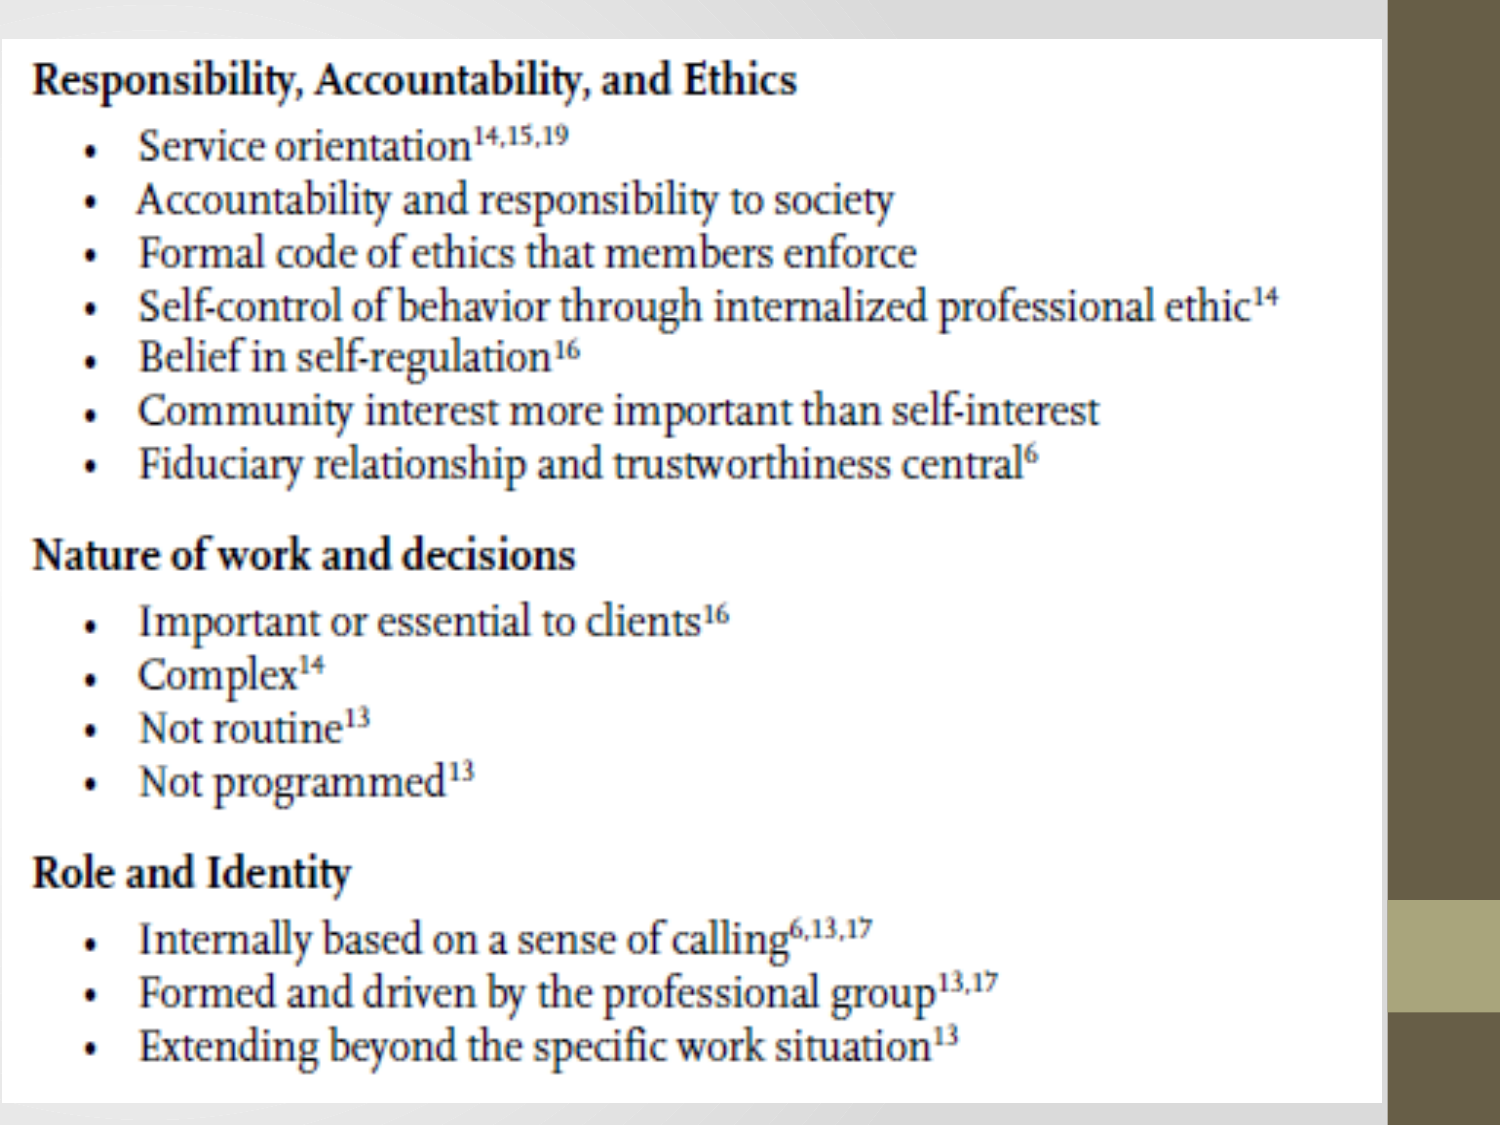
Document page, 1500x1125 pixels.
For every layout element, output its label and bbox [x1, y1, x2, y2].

picture [1, 39, 1382, 1103]
